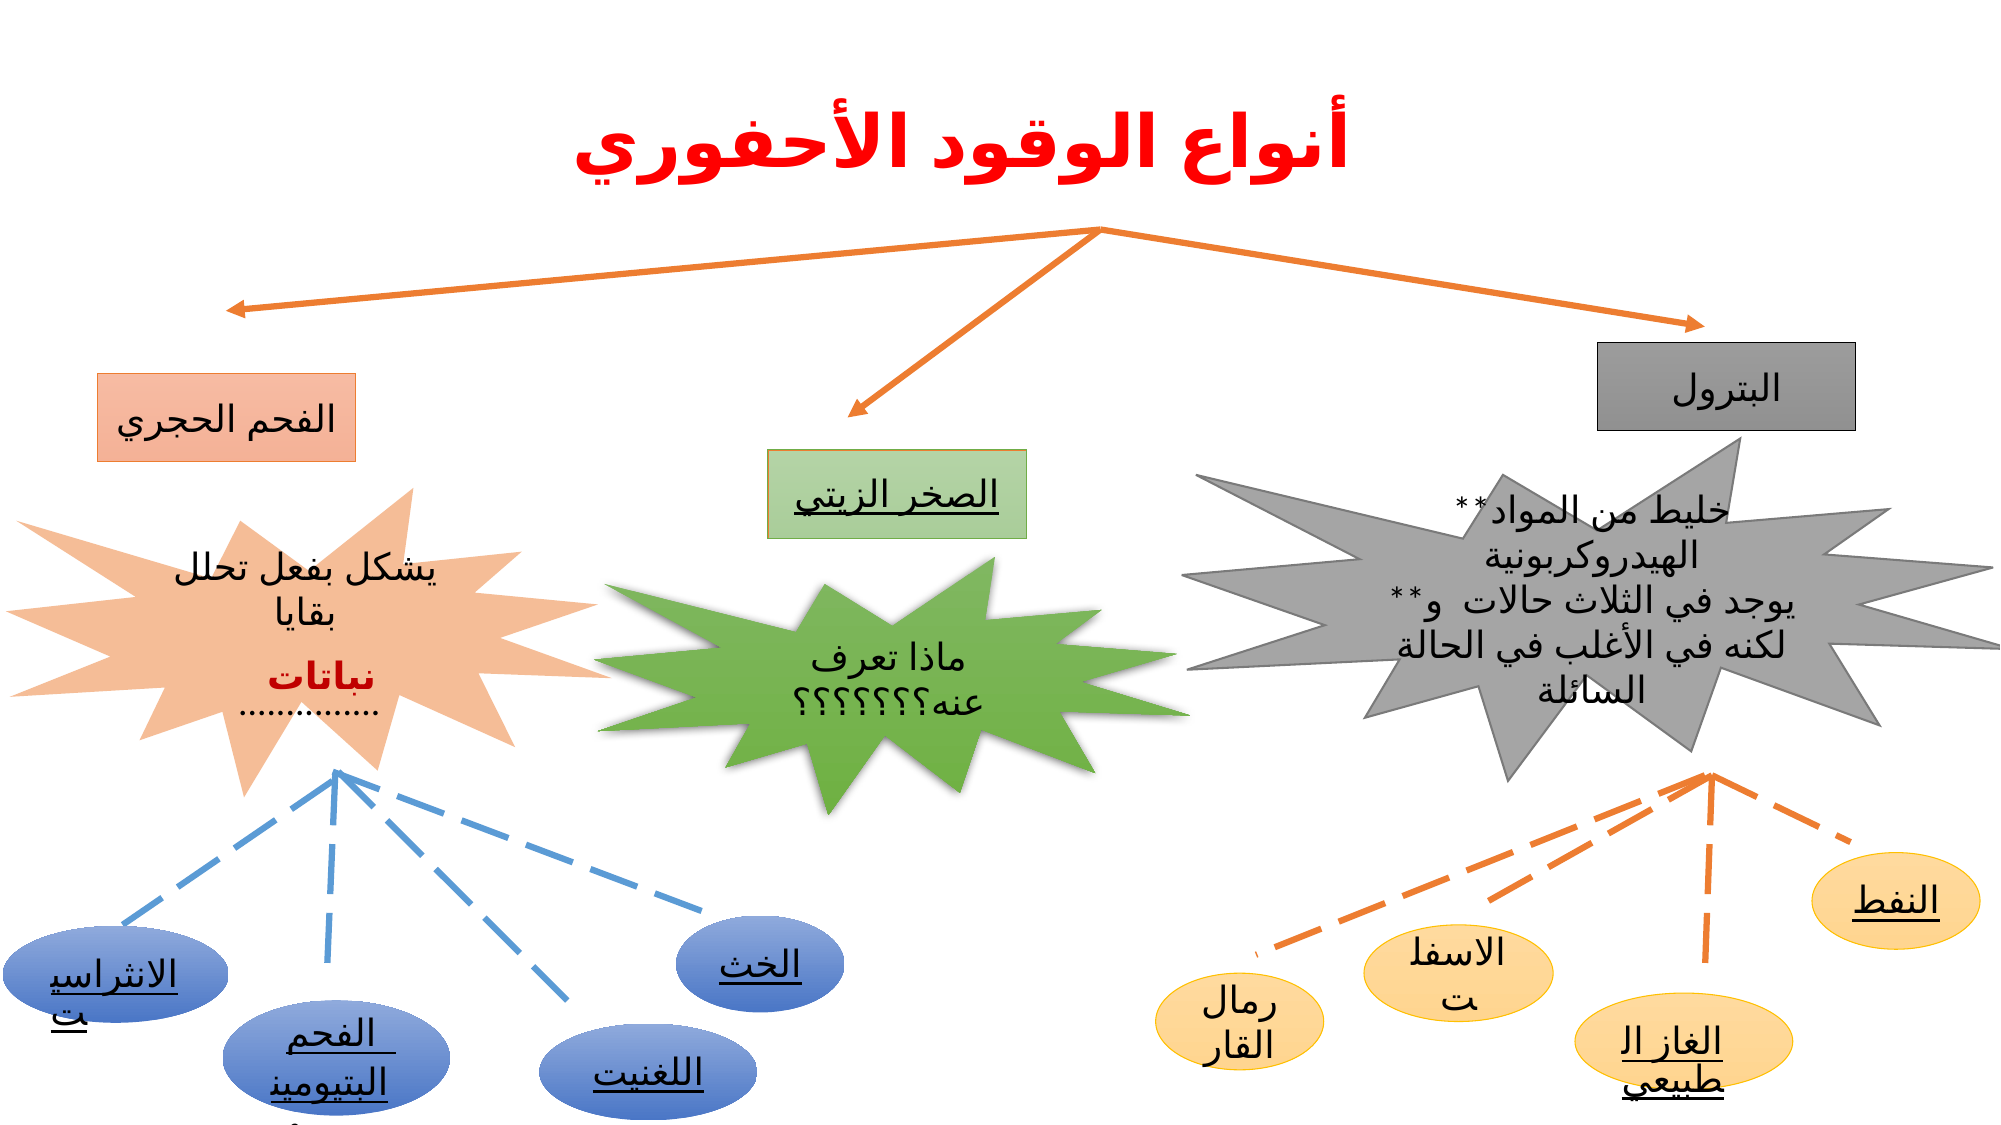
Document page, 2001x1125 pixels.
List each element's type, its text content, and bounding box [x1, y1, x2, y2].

text_box الخث [676, 915, 845, 1013]
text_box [338, 771, 568, 1001]
text_box يشكل بفعل تحلل بقايا ............... [5, 487, 613, 766]
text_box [225, 229, 1101, 311]
text_box الفحم الحجري [97, 373, 356, 462]
text_box اللغنيت [539, 1023, 758, 1121]
text_box البترول [1597, 342, 1856, 431]
text_box النفط [1811, 852, 1981, 950]
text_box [847, 311, 1101, 418]
text_box الغاز الطبيعي [1574, 992, 1794, 1091]
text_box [142, 766, 367, 780]
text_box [1256, 775, 1705, 955]
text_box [1713, 775, 1851, 843]
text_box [122, 780, 333, 925]
text_box الاسفلت [1363, 955, 1554, 1023]
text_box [568, 771, 715, 916]
text_box **خليط من المواد الهيدروكربونية **يوجد في الثلاث حالات و لكنه في الأغلب في الحالة السائلة [1181, 436, 2000, 775]
text_box رمال القار [1155, 972, 1325, 1071]
text_box الانثراسيت [2, 926, 229, 1023]
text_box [332, 771, 338, 916]
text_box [326, 775, 336, 975]
text_box الصخر الزيتي [767, 449, 1027, 539]
text_box نباتات [252, 644, 402, 704]
text_box ماذا تعرف عنه؟؟؟؟؟؟؟ [594, 556, 1191, 816]
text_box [1488, 775, 1712, 901]
subtitle أنواع الوقود الأحفوري [212, 97, 1713, 215]
text_box الفحم البتيوميني [222, 1000, 450, 1116]
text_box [367, 766, 505, 771]
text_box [1704, 775, 1713, 974]
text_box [1101, 229, 1705, 327]
